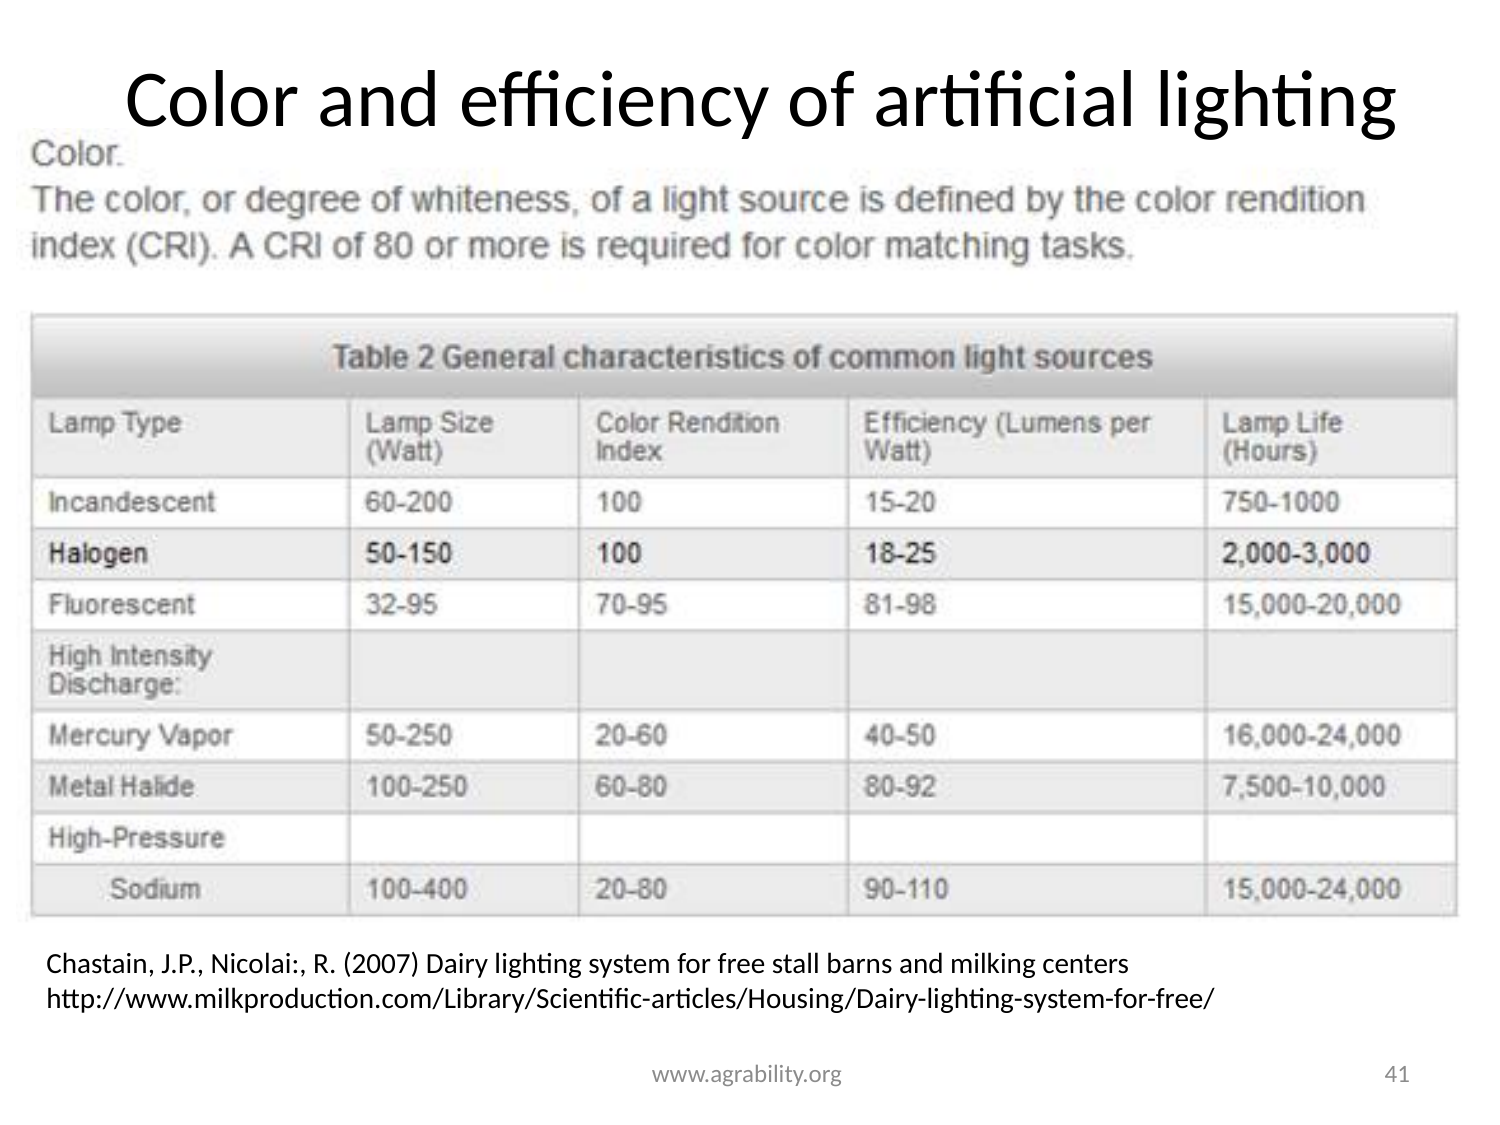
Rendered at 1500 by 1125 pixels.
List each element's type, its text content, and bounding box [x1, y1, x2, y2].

footer www.agrability.org [512, 1042, 988, 1103]
text_box Chastain, J.P., Nicolai:, R. (2007) Dairy lighting system for free stall barns and milking centers http://www.milkproduction.com/Library/Scientific-articles/Housing/Dairy-lighting-system-for-free/ [31, 951, 1463, 1023]
title Color and efficiency of artificial lighting [87, 0, 1438, 127]
picture [16, 128, 1484, 943]
slide_number 41 [1074, 1042, 1425, 1103]
